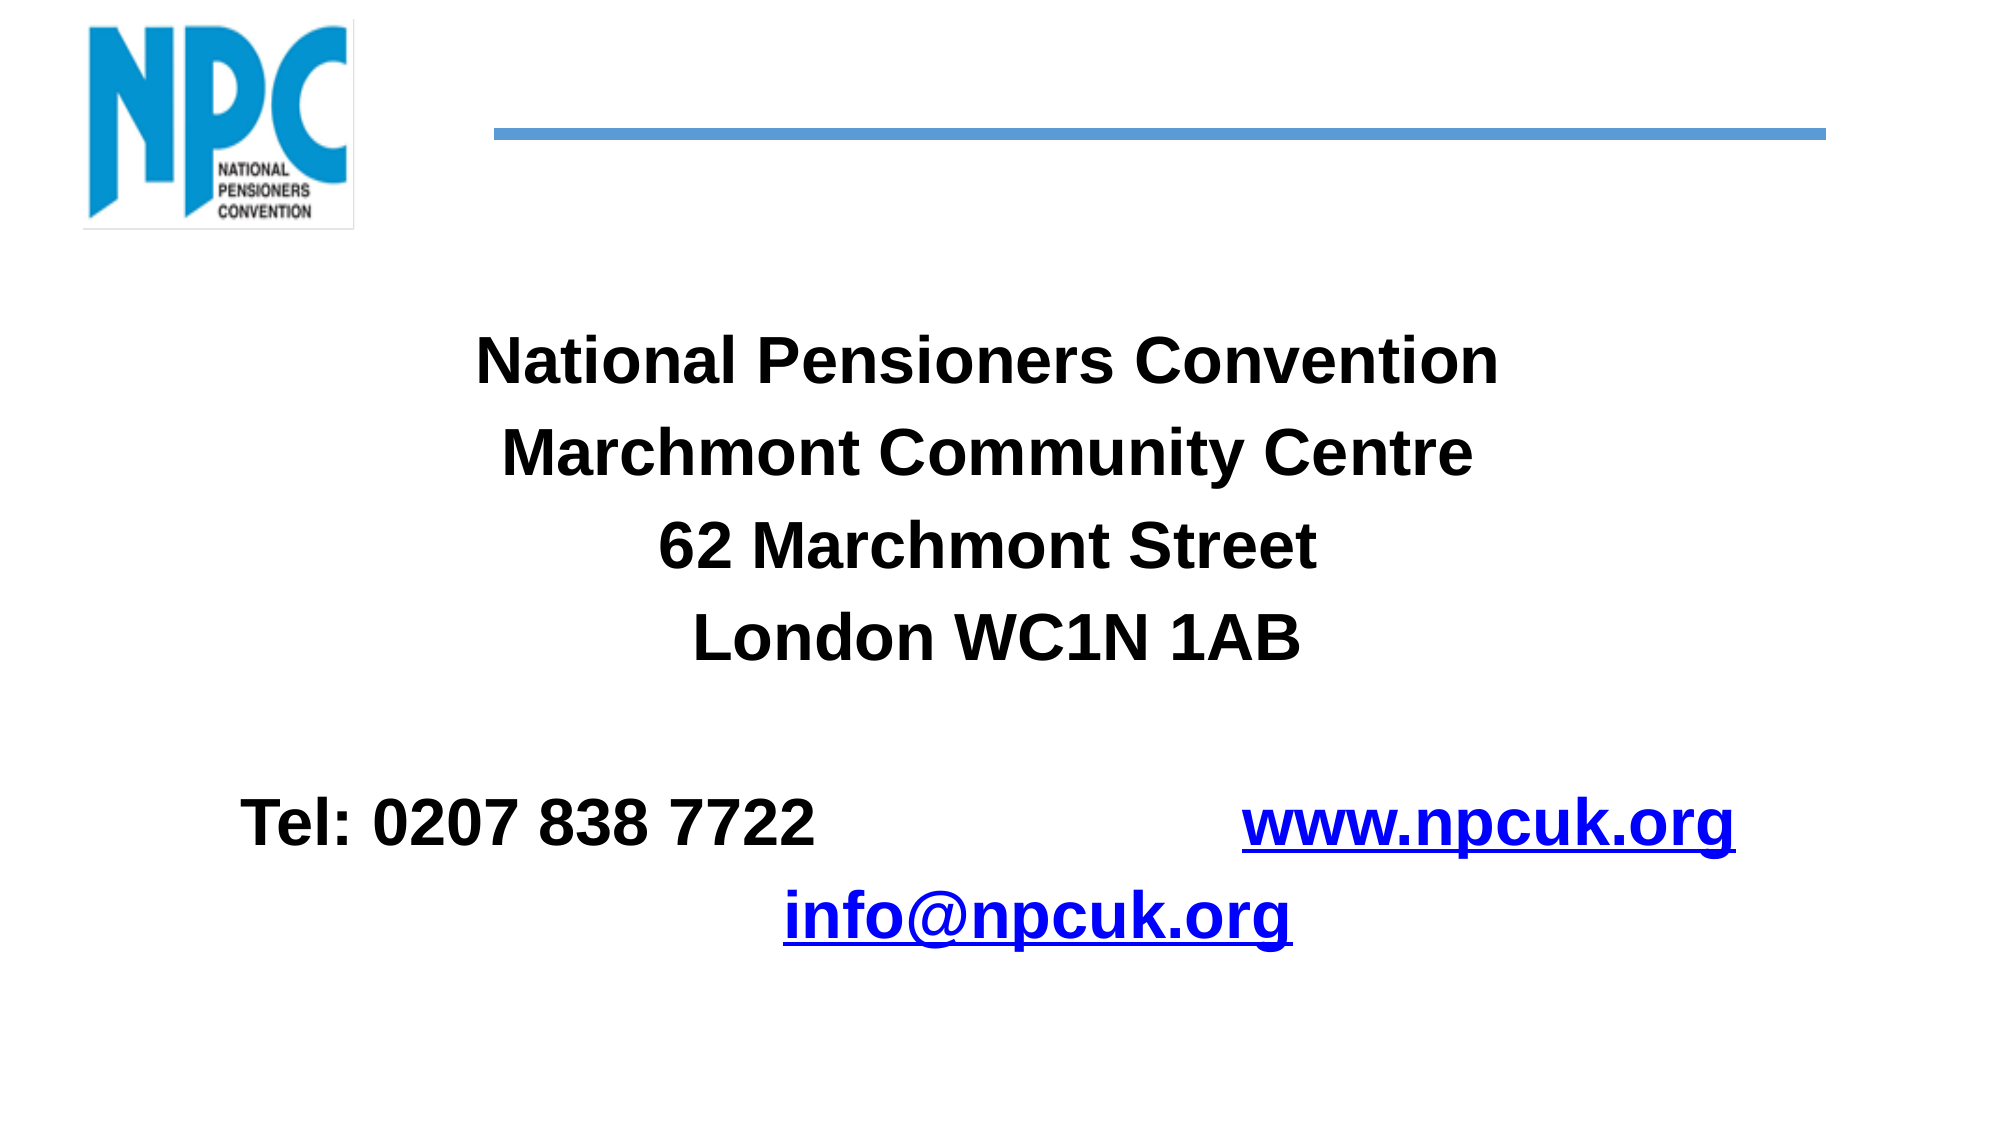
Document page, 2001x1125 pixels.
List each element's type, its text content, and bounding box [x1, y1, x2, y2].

text_box National Pensioners Convention Marchmont Community Centre 62 Marchmont Street London WC1N 1AB Tel: 0207 838 7722 www.npcuk.org info@npcuk.org [91, 309, 1886, 959]
picture [83, 18, 357, 232]
